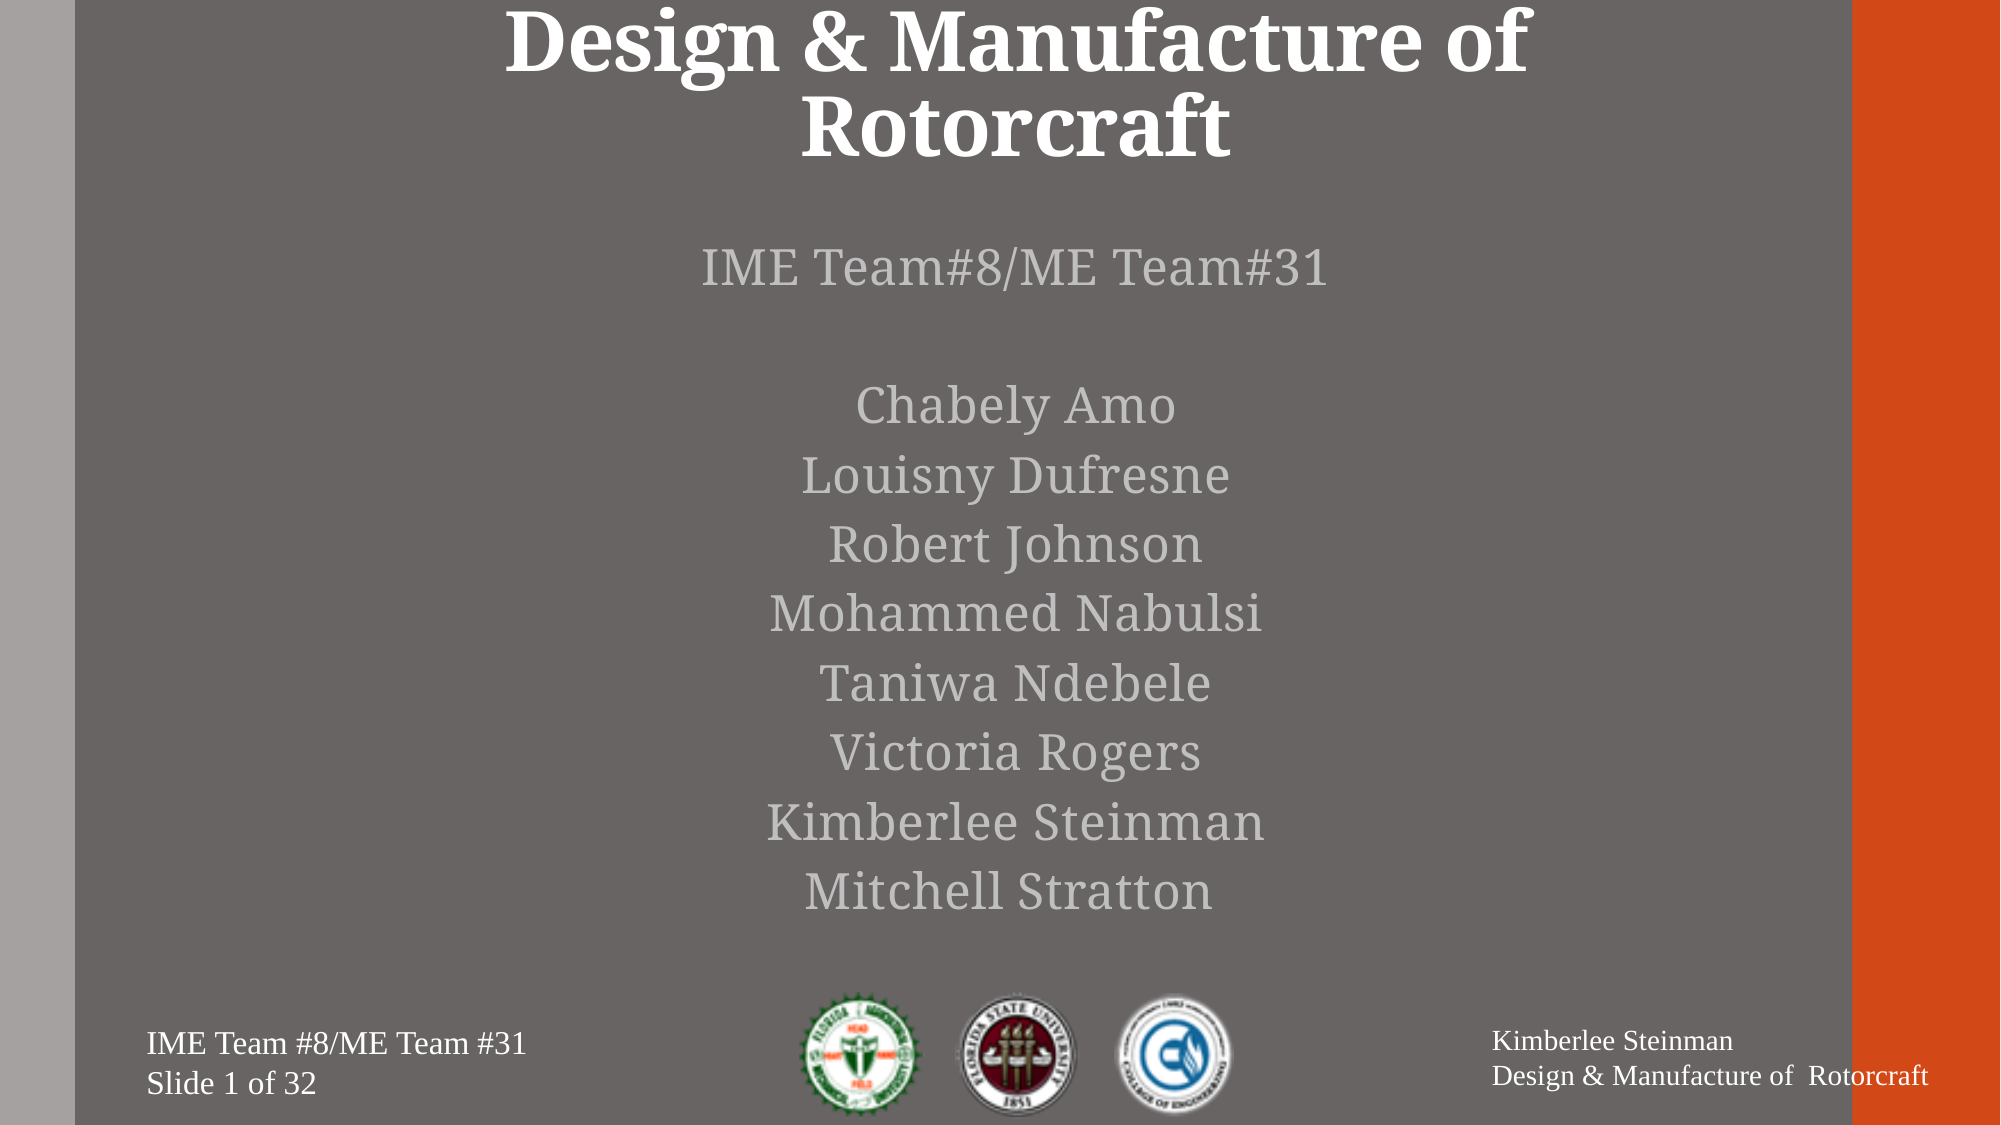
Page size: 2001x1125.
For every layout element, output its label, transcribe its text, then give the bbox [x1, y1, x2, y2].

text_box Kimberlee Steinman Design & Manufacture of Rotorcraft [1477, 1013, 1957, 1099]
text_box IME Team #8/ME Team #31 Slide 1 of 32 [131, 1013, 556, 1109]
title Design & Manufacture of Rotorcraft [355, 27, 1677, 182]
subtitle IME Team#8/ME Team#31 Chabely Amo Louisny Dufresne Robert Johnson Mohammed Nabulsi Taniwa Ndebele Victoria Rogers Kimberlee Steinman Mitchell Stratton [491, 249, 1542, 771]
picture [798, 992, 1234, 1121]
